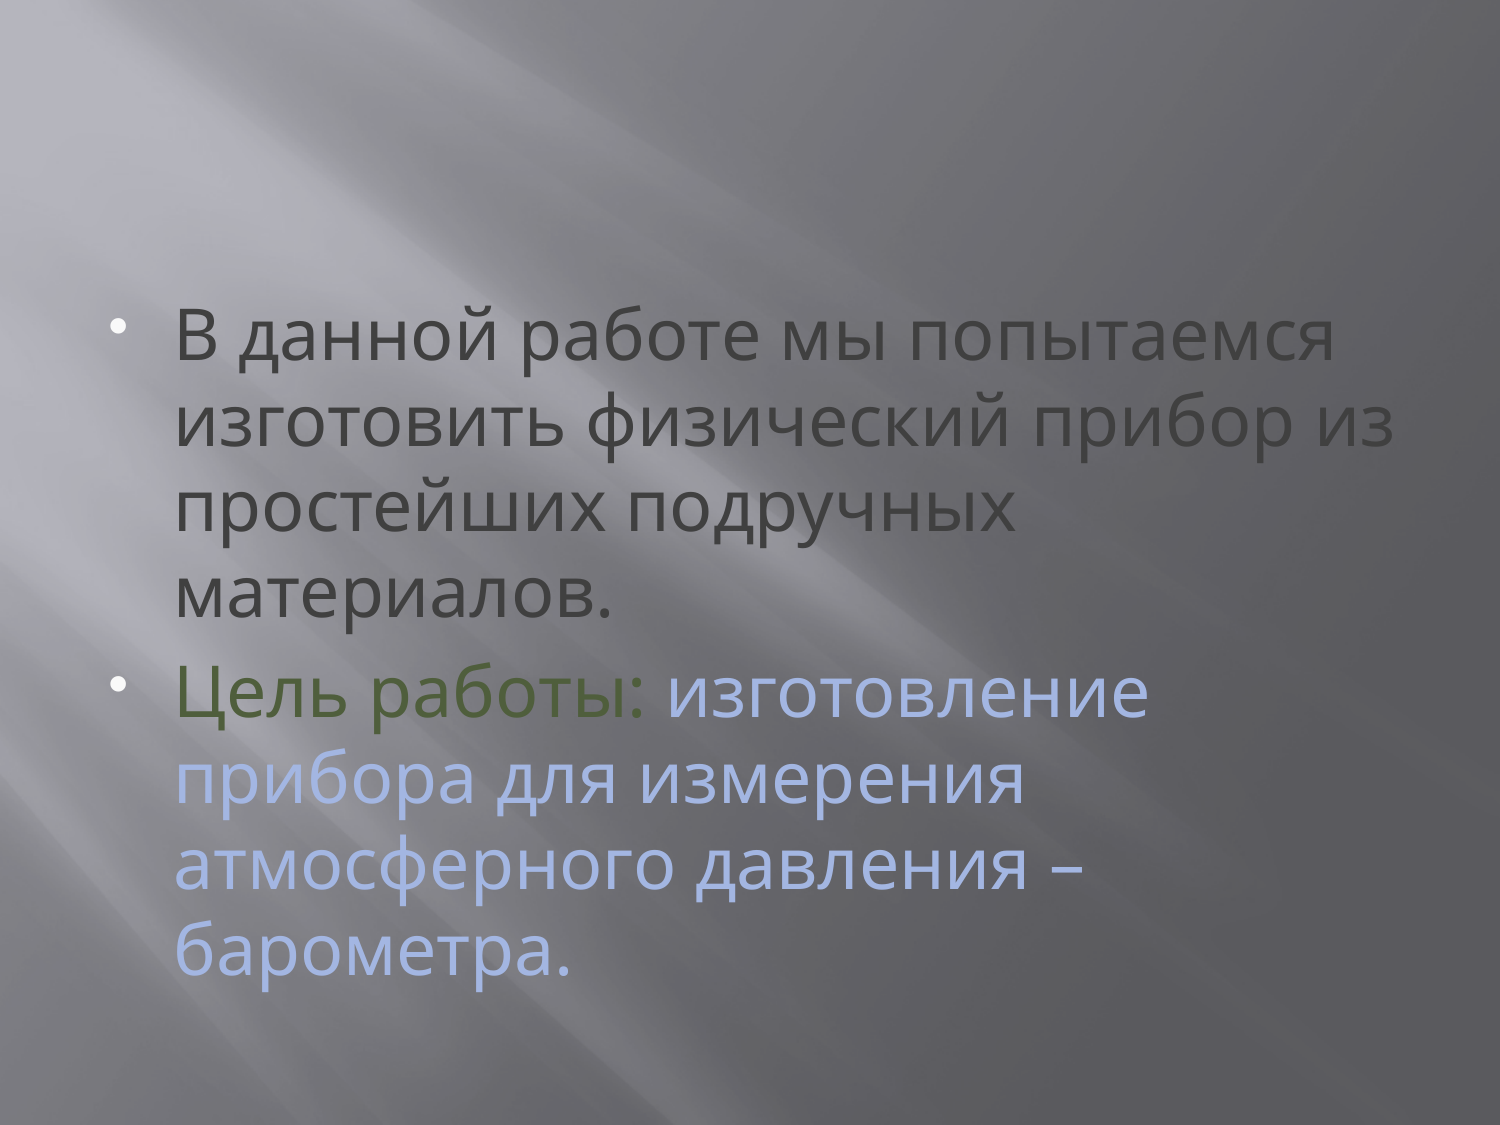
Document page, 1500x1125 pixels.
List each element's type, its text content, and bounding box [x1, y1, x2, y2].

list В данной работе мы попытаемся изготовить физический прибор из простейших подручных материалов. Цель работы: изготовление прибора для измерения атмосферного давления – барометра. [75, 281, 1425, 1005]
